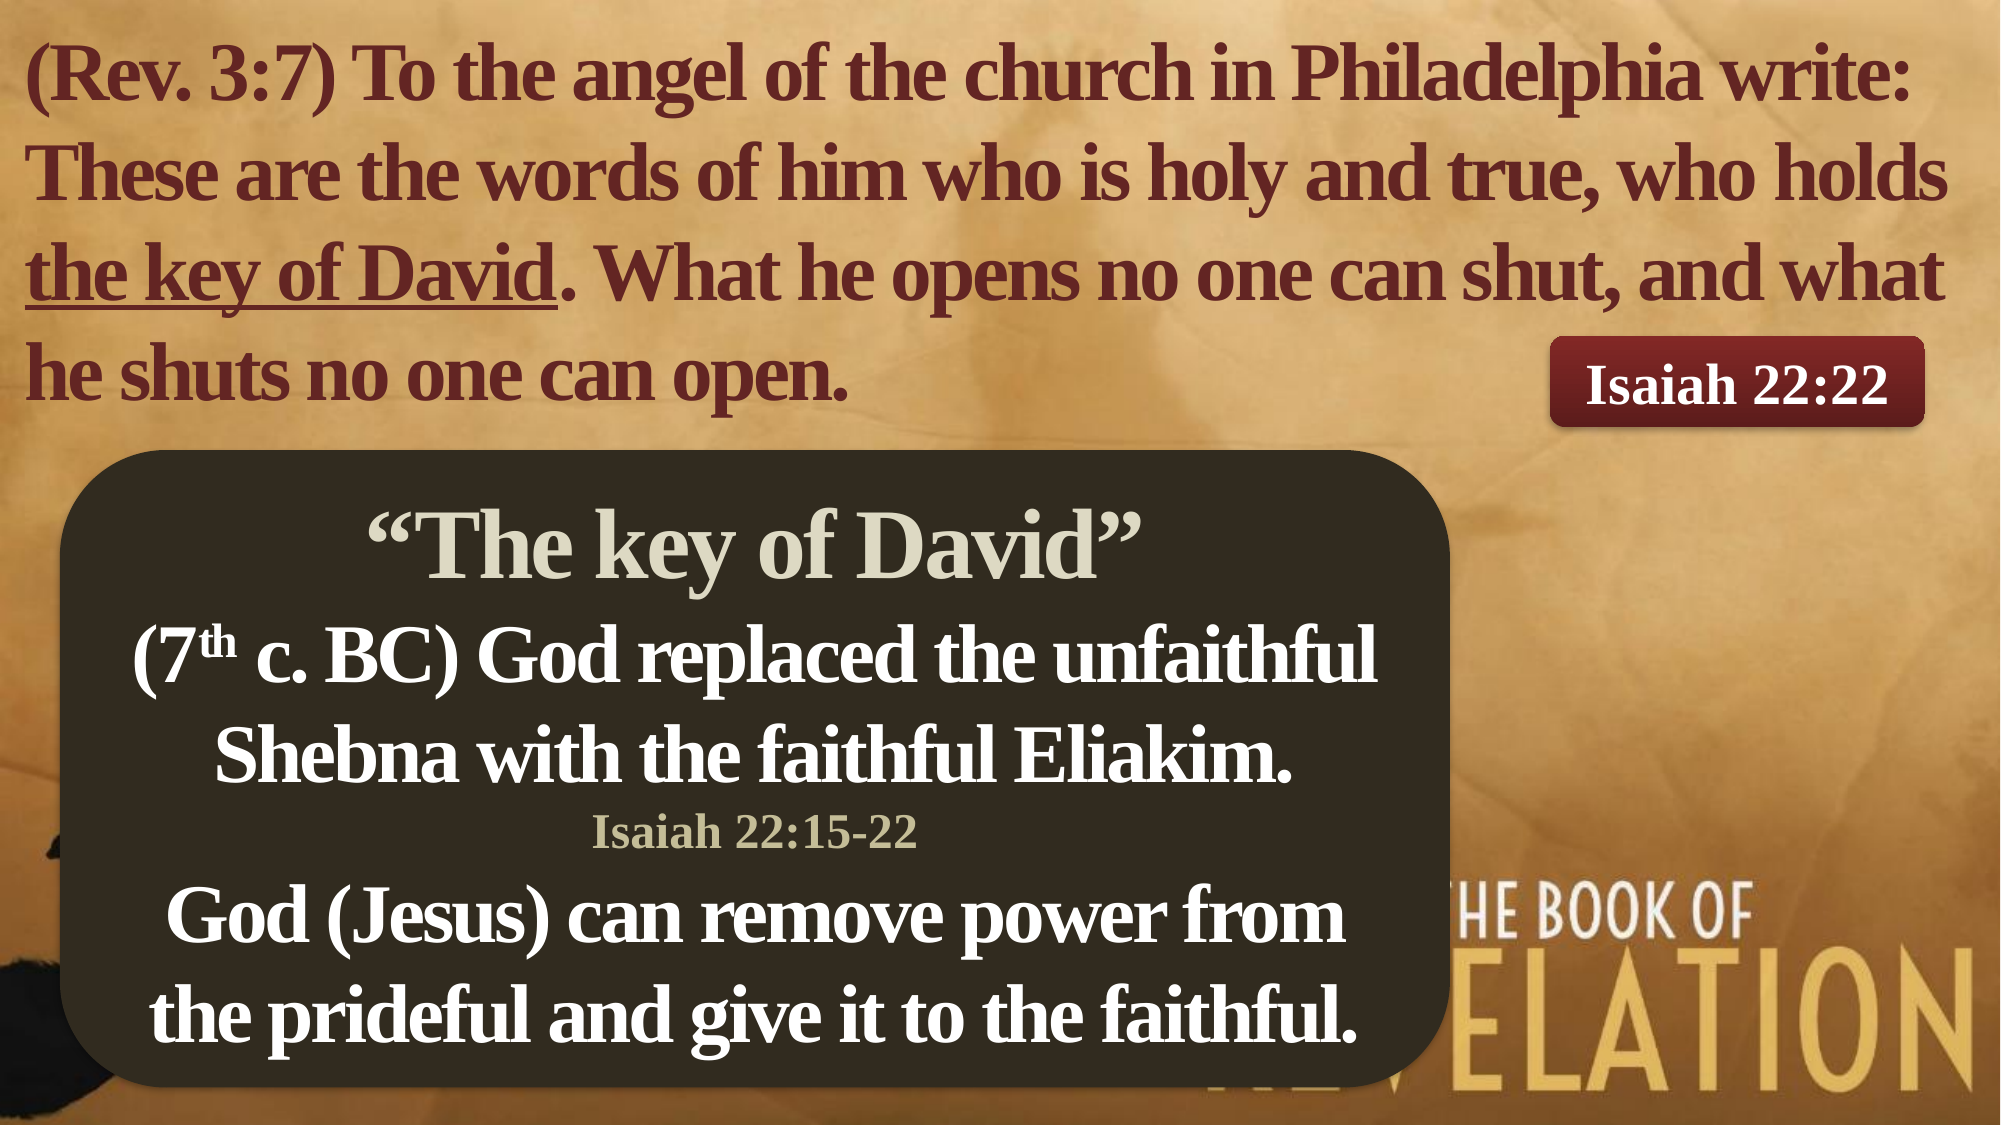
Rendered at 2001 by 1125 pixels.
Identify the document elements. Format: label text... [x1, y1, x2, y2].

text_box Isaiah 22:22 [1547, 333, 1928, 430]
text_box “The key of David” (7th c. BC) God replaced the unfaithful Shebna with the faithful Eliakim. Isaiah 22:15-22 God (Jesus) can remove power from the prideful and give it to the faithful. [57, 447, 1453, 1090]
text_box (Rev. 3:7) To the angel of the church in Philadelphia write: These are the words of him who is holy and true, who holds the key of David. What he opens no one can shut, and what he shuts no one can open. [9, 9, 1986, 425]
picture [0, 0, 2001, 1125]
